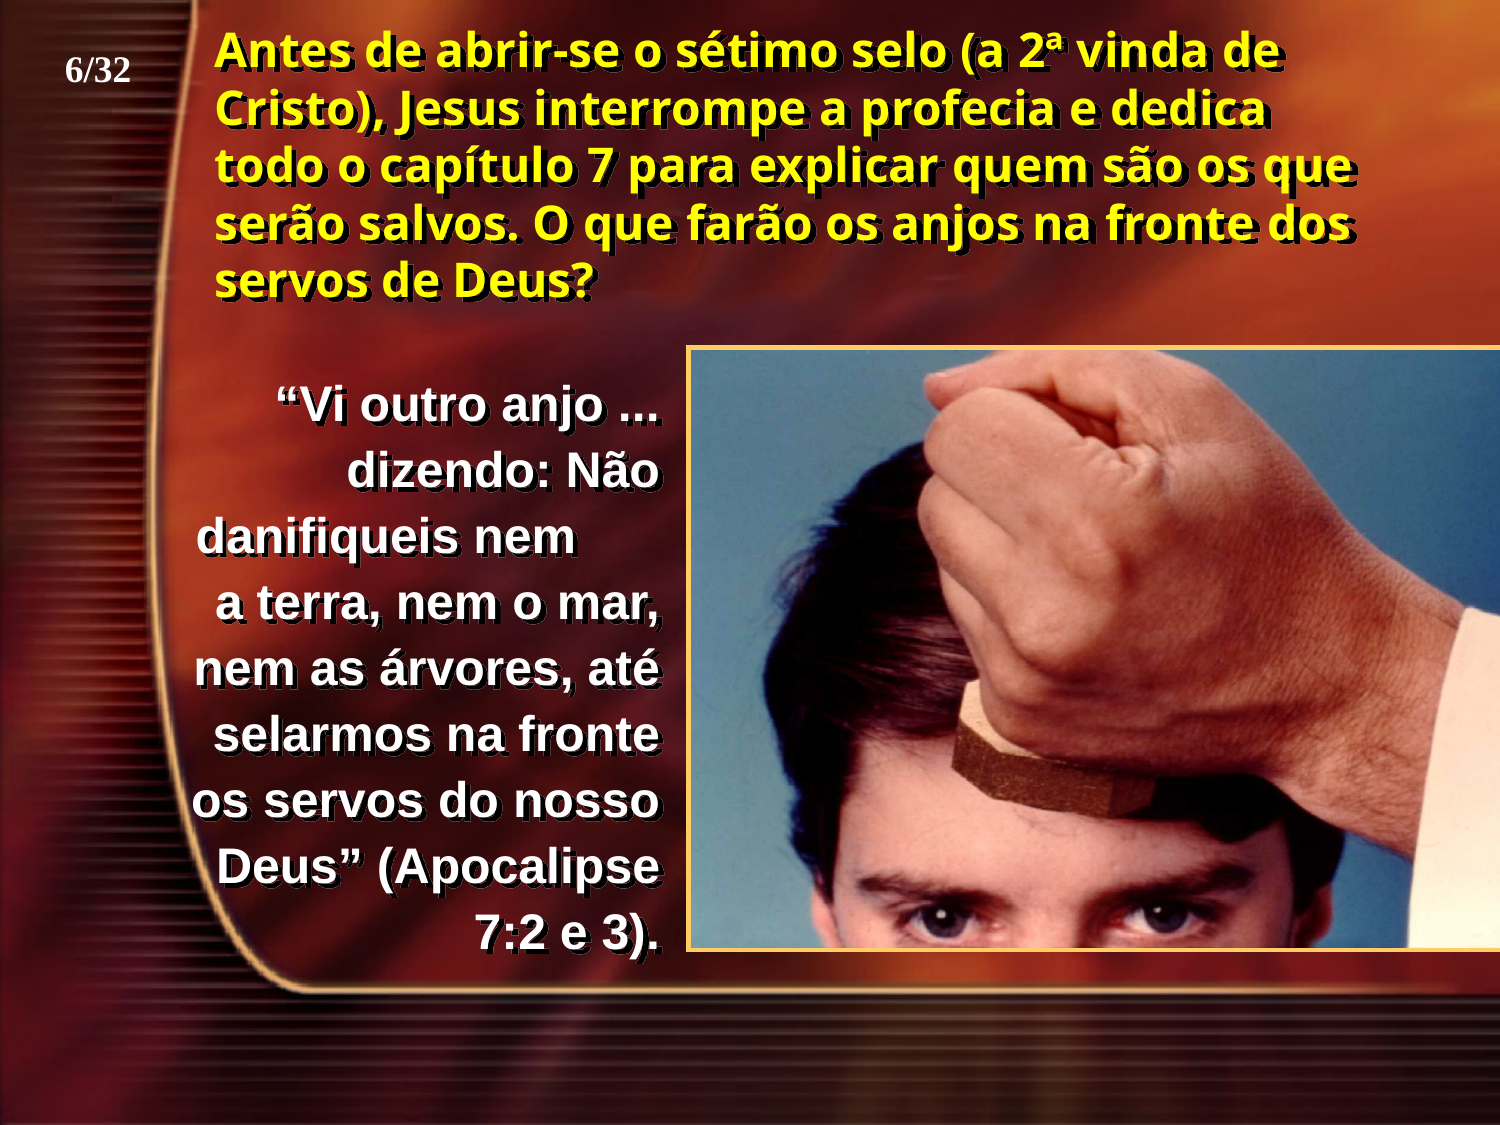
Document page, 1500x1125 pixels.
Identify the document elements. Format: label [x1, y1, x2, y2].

picture [690, 349, 1500, 948]
text_box [0, 0, 1500, 1125]
